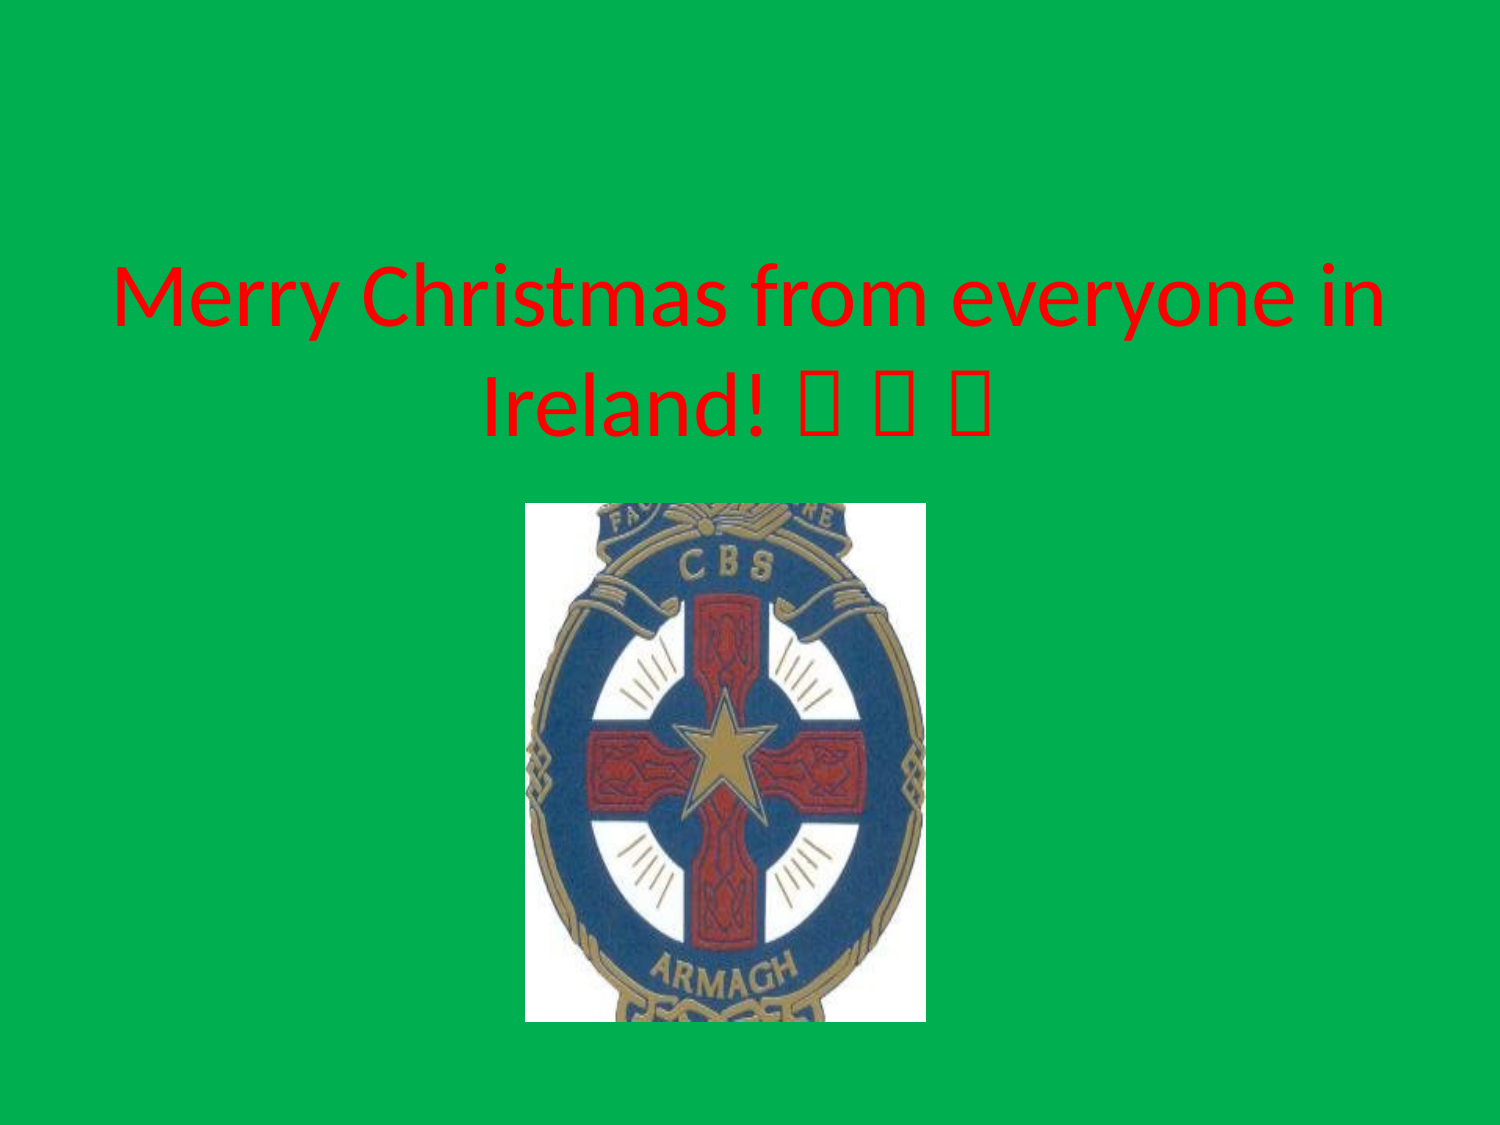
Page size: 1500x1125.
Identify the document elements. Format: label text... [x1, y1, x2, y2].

picture [525, 503, 926, 1022]
title Merry Christmas from everyone in Ireland!    [75, 45, 1425, 646]
